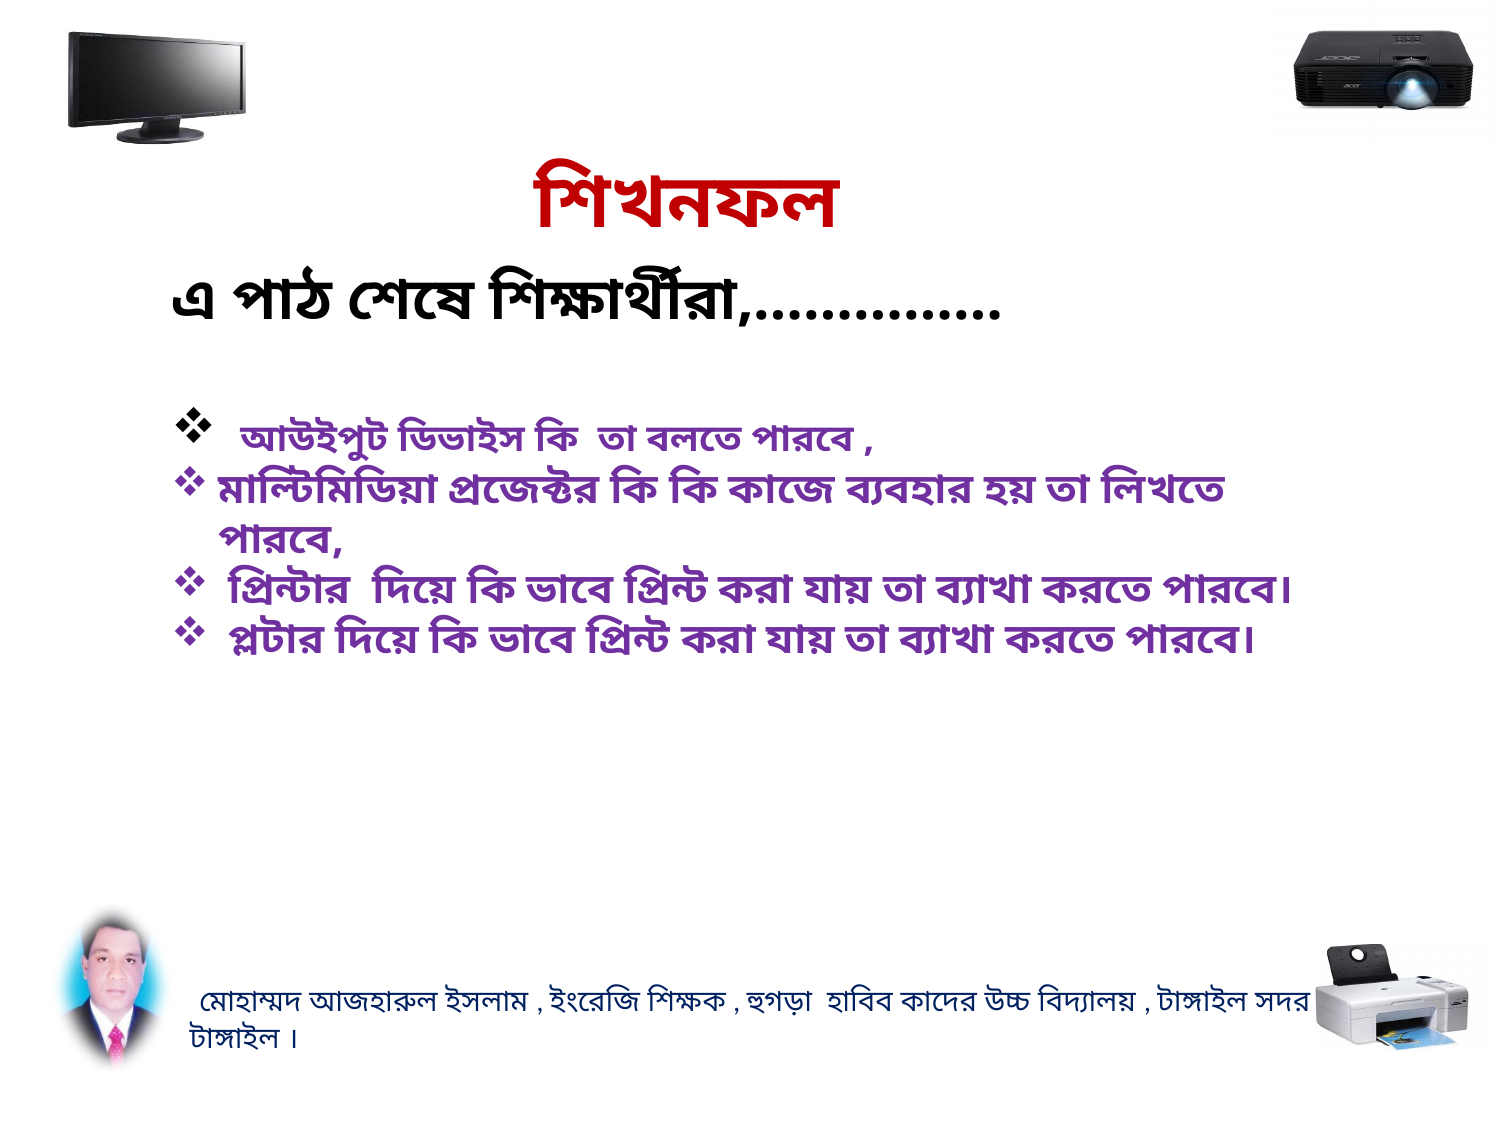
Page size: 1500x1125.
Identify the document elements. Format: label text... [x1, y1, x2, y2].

text_box শিখনফল [424, 145, 950, 251]
text_box মোহাম্মদ আজহারুল ইসলাম , ইংরেজি শিক্ষক , হুগড়া হাবিব কাদের উচ্চ বিদ্যালয় , টাঙ্গাইল সদর টাঙ্গাইল । [179, 966, 1375, 1062]
picture [48, 895, 176, 1081]
picture [1271, 0, 1496, 144]
text_box এ পাঠ শেষে শিক্ষার্থীরা,…………… আউইপুট ডিভাইস কি তা বলতে পারবে , মাল্টিমিডিয়া প্রজেক্টর কি কি কাজে ব্যবহার হয় তা লিখতে পারবে, প্রিন্টার দিয়ে কি ভাবে প্রিন্ট করা যায় তা ব্যাখা করতে পারবে। প্লটার দিয়ে কি ভাবে প্রিন্ট করা যায় তা ব্যাখা করতে পারবে। [156, 254, 1363, 714]
picture [1315, 943, 1493, 1051]
picture [25, 30, 288, 145]
